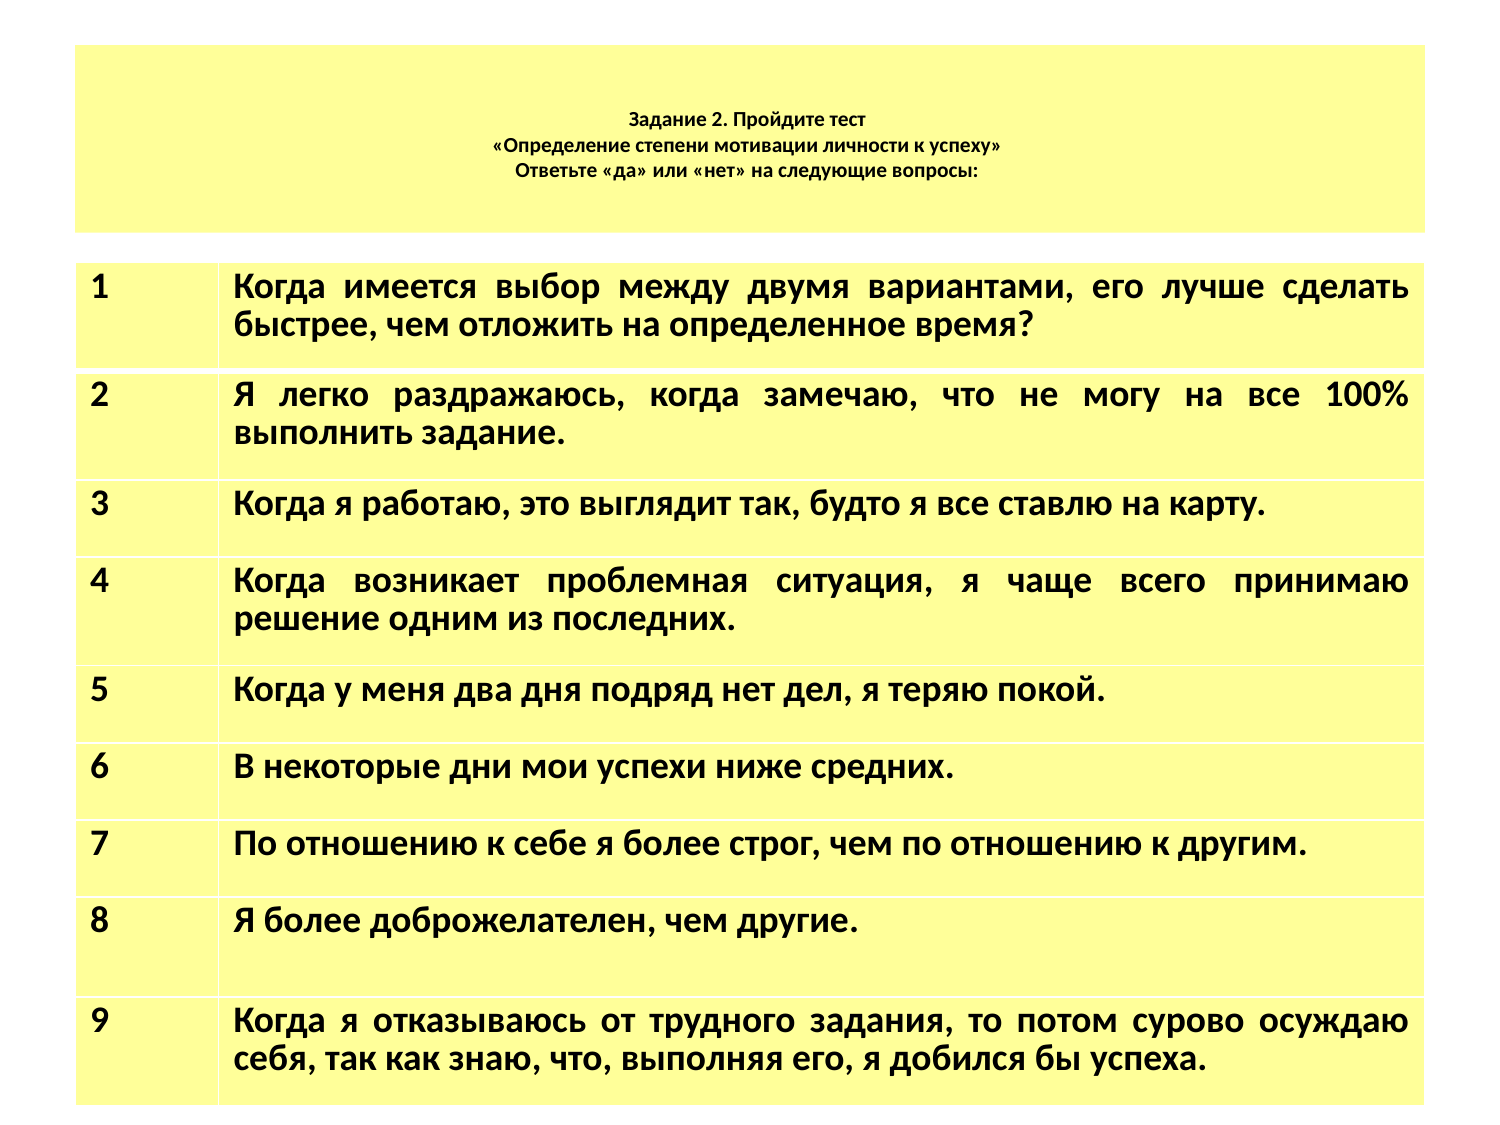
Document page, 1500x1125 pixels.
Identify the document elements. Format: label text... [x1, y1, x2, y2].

title Задание 2. Пройдите тест «Определение степени мотивации личности к успеху» Ответьте «да» или «нет» на следующие вопросы: [75, 45, 1425, 233]
table_cell 3 [76, 481, 218, 556]
table_cell По отношению к себе я более строг, чем по отношению к другим. [219, 821, 1424, 896]
table_cell 2 [76, 374, 218, 479]
table_cell 4 [76, 558, 218, 665]
table_header 1 [76, 263, 218, 368]
table_cell 8 [76, 898, 218, 996]
table_cell Когда я отказываюсь от трудного задания, то потом сурово осуждаю себя, так как знаю, что, выполняя его, я добился бы успеха. [219, 998, 1424, 1105]
table_cell 5 [76, 666, 218, 742]
table_cell Я легко раздражаюсь, когда замечаю, что не могу на все 100% выполнить задание. [219, 374, 1424, 479]
table_cell Я более доброжелателен, чем другие. [219, 898, 1424, 996]
table_cell Когда у меня два дня подряд нет дел, я теряю покой. [219, 666, 1424, 742]
table_cell 9 [76, 998, 218, 1105]
table_header Когда имеется выбор между двумя вариантами, его лучше сделать быстрее, чем отложить на определенное время? [219, 263, 1424, 368]
table_cell Когда возникает проблемная ситуация, я чаще всего принимаю решение одним из последних. [219, 558, 1424, 665]
table_cell Когда я работаю, это выглядит так, будто я все ставлю на карту. [219, 481, 1424, 556]
table_cell 7 [76, 821, 218, 896]
table_cell В некоторые дни мои успехи ниже средних. [219, 744, 1424, 819]
table_cell 6 [76, 744, 218, 819]
